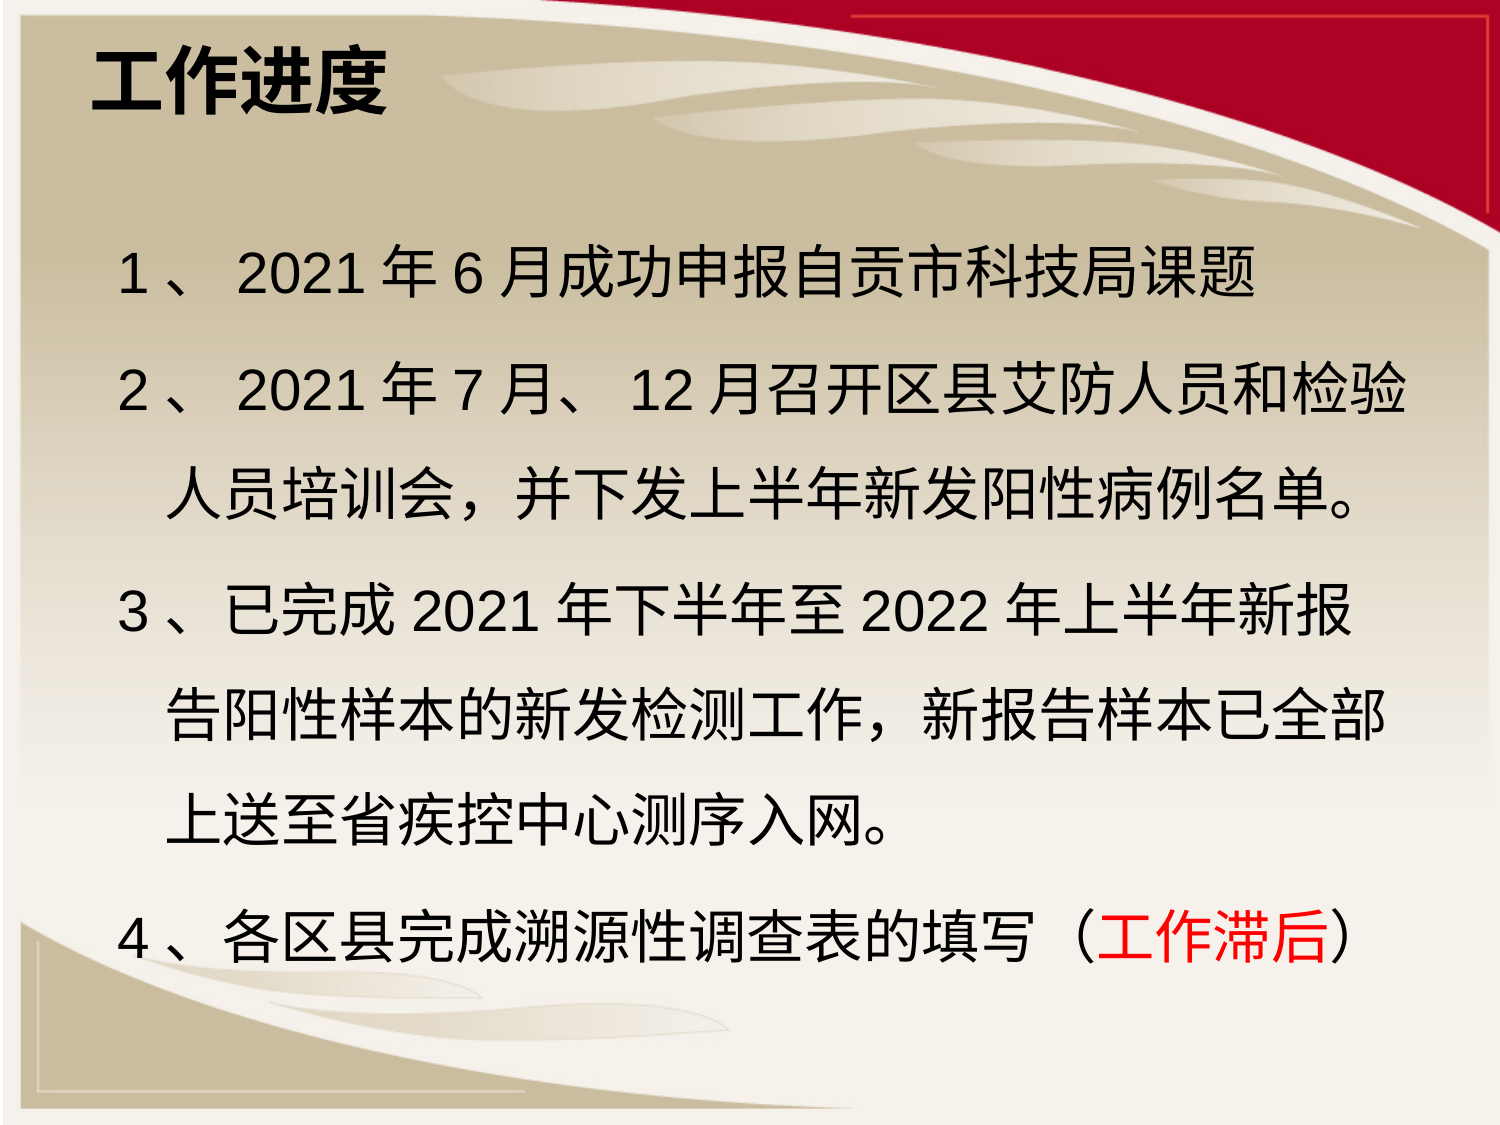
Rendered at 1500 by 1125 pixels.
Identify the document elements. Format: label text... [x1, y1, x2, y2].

list 1、2021年6月成功申报自贡市科技局课题 2、2021年7月、12月召开区县艾防人员和检验人员培训会，并下发上半年新发阳性病例名单。 3、已完成2021年下半年至2022年上半年新报告阳性样本的新发检测工作，新报告样本已全部上送至省疾控中心测序入网。 4、各区县完成溯源性调查表的填写（工作滞后） [74, 192, 1426, 1006]
picture [3, 0, 1500, 1125]
title 工作进度 [74, 30, 1426, 127]
